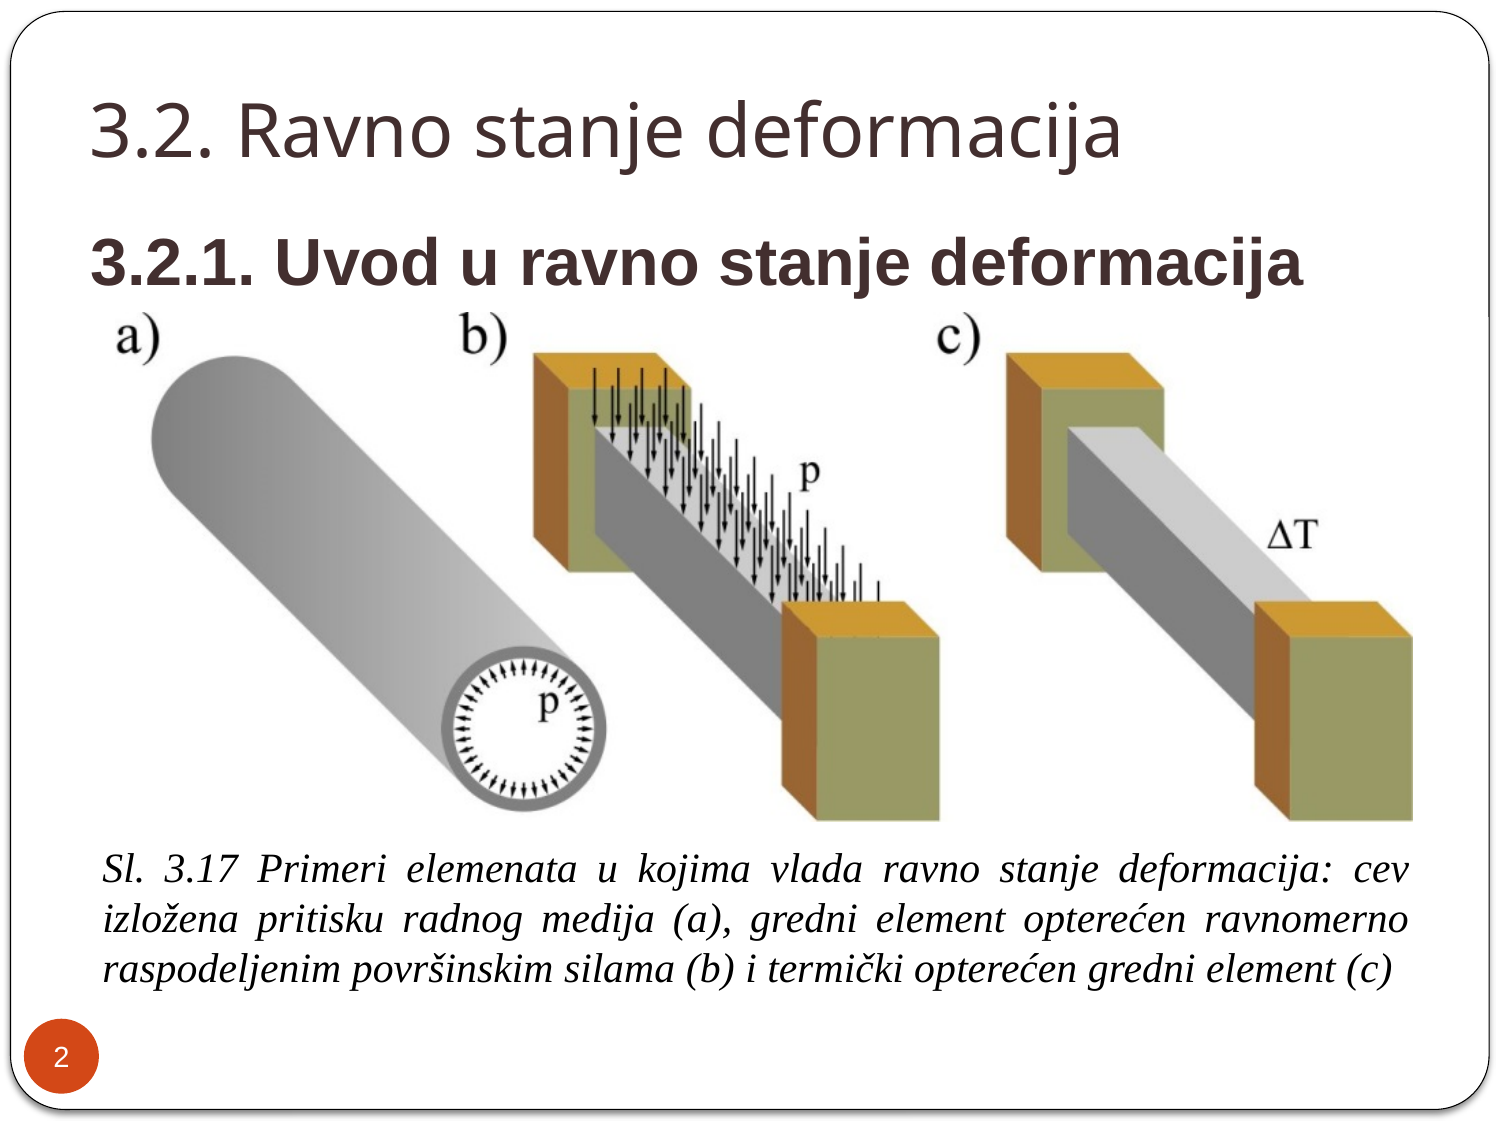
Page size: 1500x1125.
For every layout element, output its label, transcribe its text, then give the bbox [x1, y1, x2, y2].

picture [115, 312, 1413, 822]
text_box 3.2.1. Uvod u ravno stanje deformacija [74, 199, 1425, 319]
title 3.2. Ravno stanje deformacija [75, 45, 1425, 188]
text_box Sl. 3.17 Primeri elemenata u kojima vlada ravno stanje deformacija: cev izložena pritisku radnog medija (a), gredni element opterećen ravnomerno raspodeljenim površinskim silama (b) i termički opterećen gredni element (c) [87, 833, 1425, 999]
slide_number 2 [23, 1018, 99, 1094]
